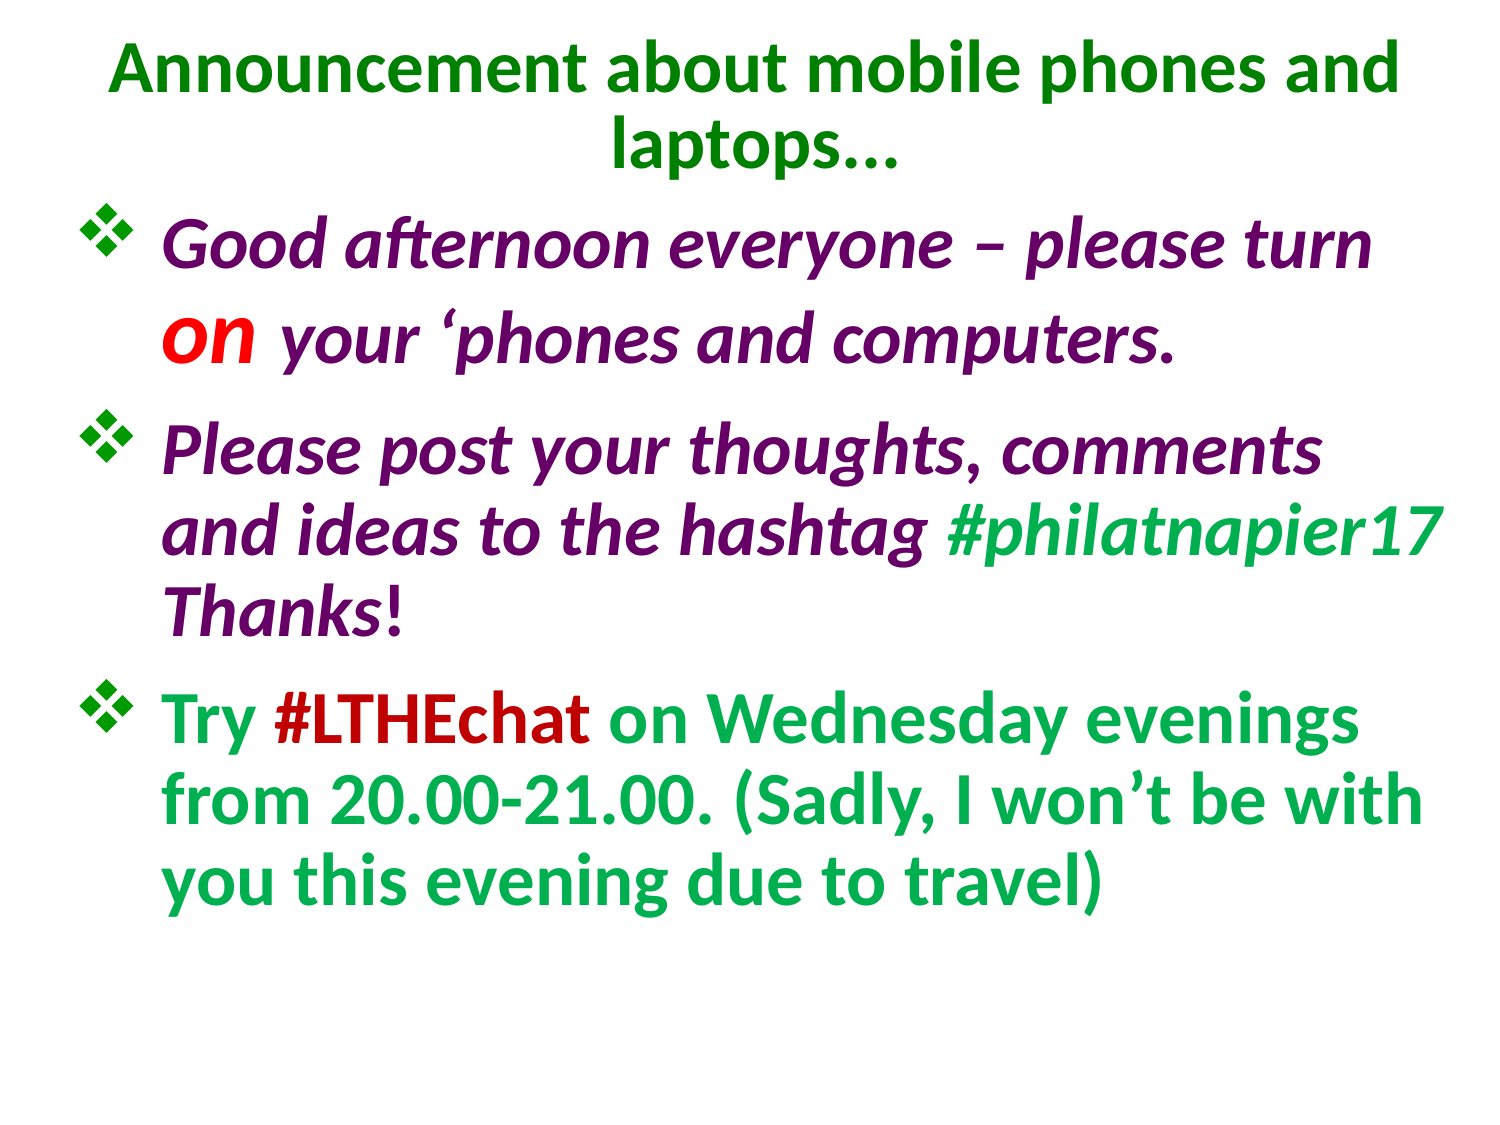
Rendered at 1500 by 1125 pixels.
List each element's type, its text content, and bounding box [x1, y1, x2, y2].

list Good afternoon everyone – please turn on your ‘phones and computers. Please post your thoughts, comments and ideas to the hashtag #philatnapier17 Thanks! Try #LTHEchat on Wednesday evenings from 20.00-21.00. (Sadly, I won’t be with you this evening due to travel) [58, 196, 1471, 1125]
title Announcement about mobile phones and laptops... [40, 30, 1471, 185]
